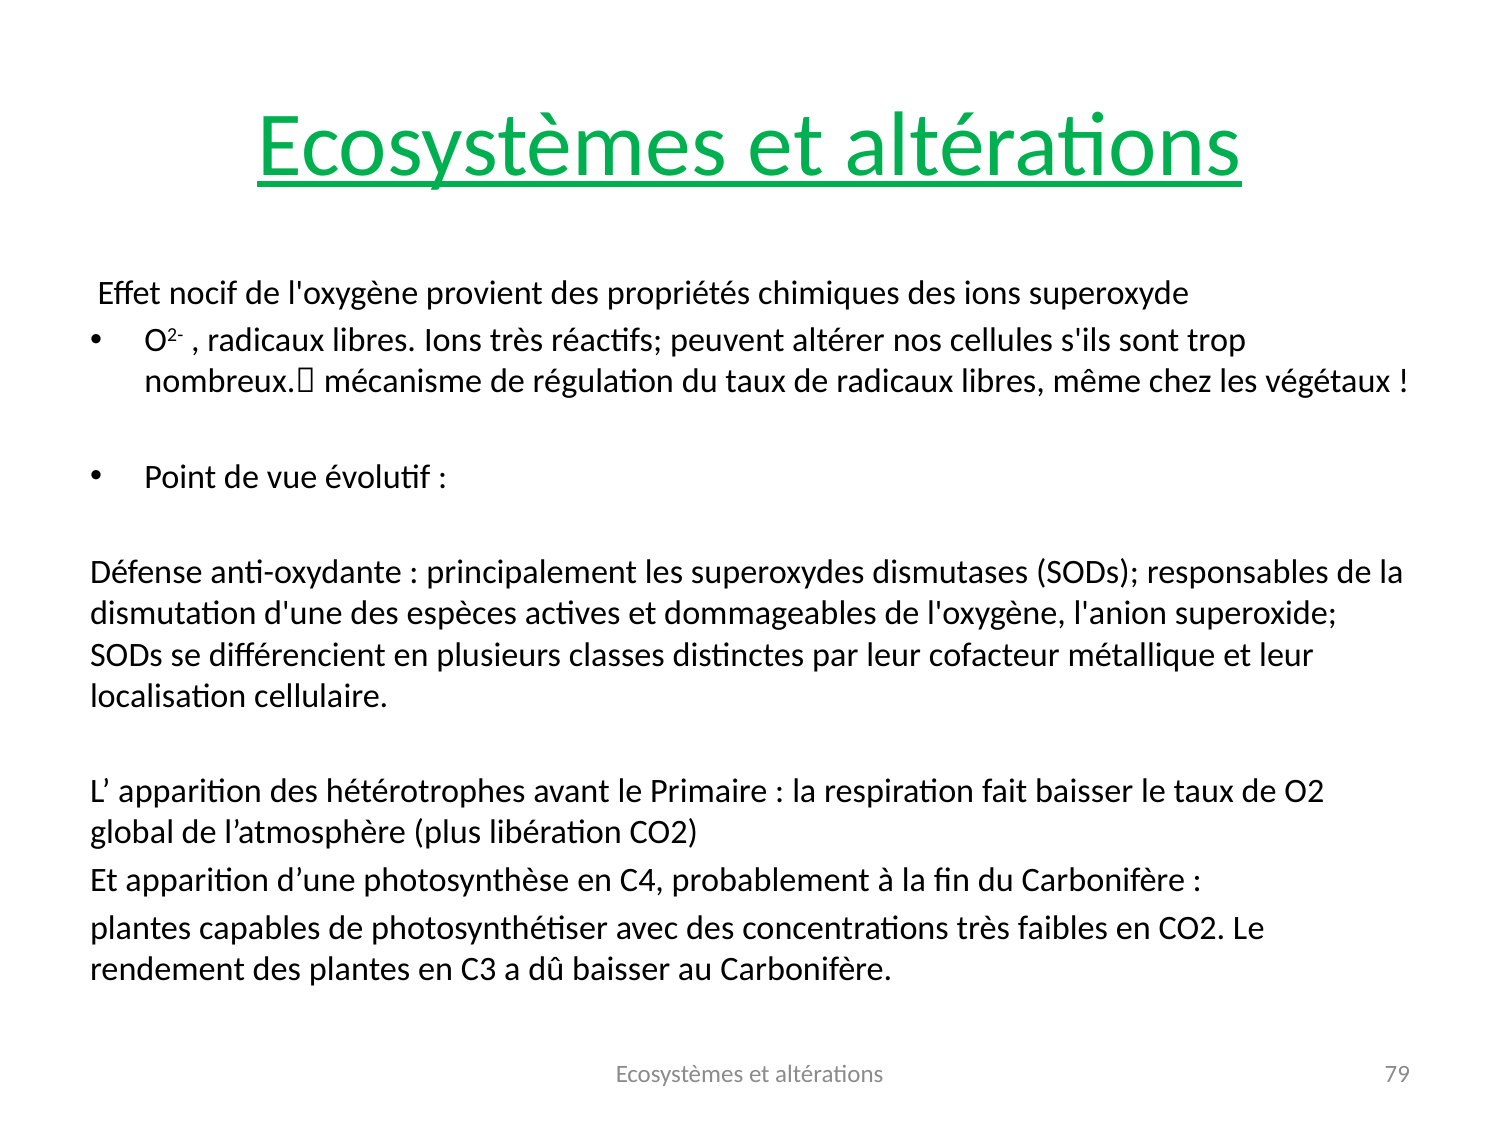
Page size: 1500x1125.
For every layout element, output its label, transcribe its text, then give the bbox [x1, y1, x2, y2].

footer Ecosystèmes et altérations [512, 1042, 988, 1103]
slide_number 79 [1074, 1042, 1425, 1103]
list Effet nocif de l'oxygène provient des propriétés chimiques des ions superoxyde O2- , radicaux libres. Ions très réactifs; peuvent altérer nos cellules s'ils sont trop nombreux. mécanisme de régulation du taux de radicaux libres, même chez les végétaux ! Point de vue évolutif : Défense anti-oxydante : principalement les superoxydes dismutases (SODs); responsables de la dismutation d'une des espèces actives et dommageables de l'oxygène, l'anion superoxide; SODs se différencient en plusieurs classes distinctes par leur cofacteur métallique et leur localisation cellulaire. L’ apparition des hétérotrophes avant le Primaire : la respiration fait baisser le taux de O2 global de l’atmosphère (plus libération CO2) Et apparition d’une photosynthèse en C4, probablement à la fin du Carbonifère : plantes capables de photosynthétiser avec des concentrations très faibles en CO2. Le rendement des plantes en C3 a dû baisser au Carbonifère. [75, 262, 1425, 1005]
title Ecosystèmes et altérations [75, 45, 1425, 233]
